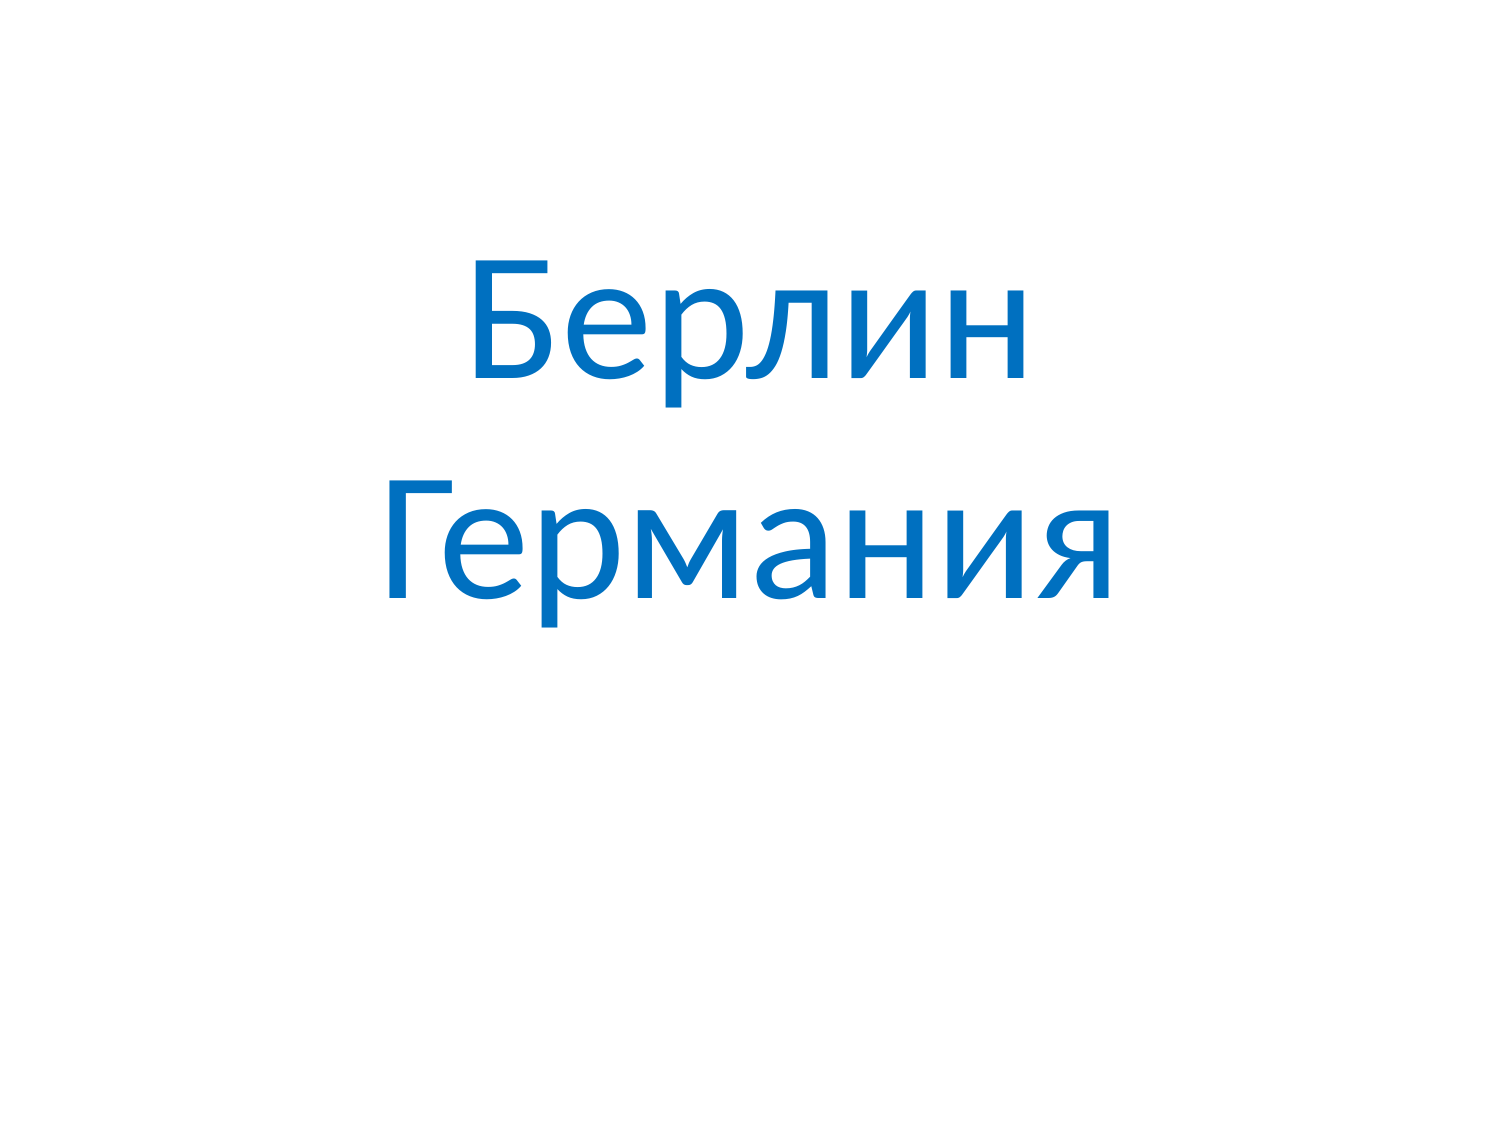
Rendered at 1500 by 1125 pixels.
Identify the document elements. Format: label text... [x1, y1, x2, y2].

title Берлин Германия [75, 45, 1425, 786]
